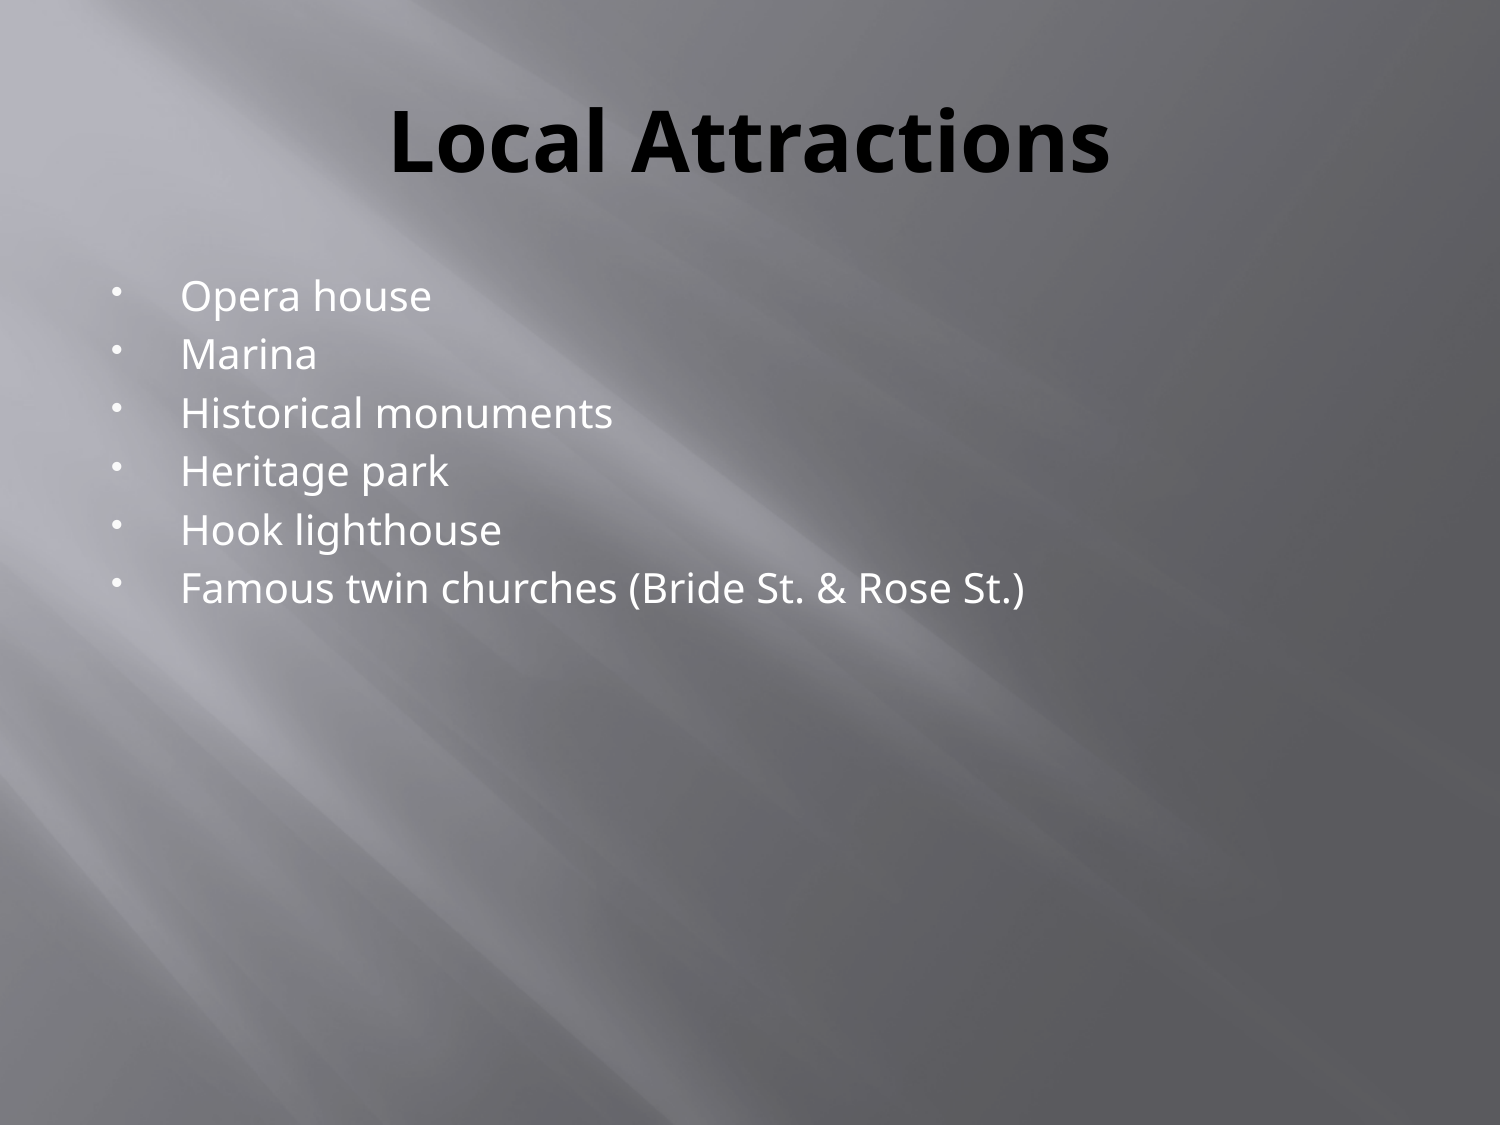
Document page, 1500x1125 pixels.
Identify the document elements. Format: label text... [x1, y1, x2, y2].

list Opera house Marina Historical monuments Heritage park Hook lighthouse Famous twin churches (Bride St. & Rose St.) [75, 262, 1425, 1035]
title Local Attractions [75, 45, 1425, 233]
